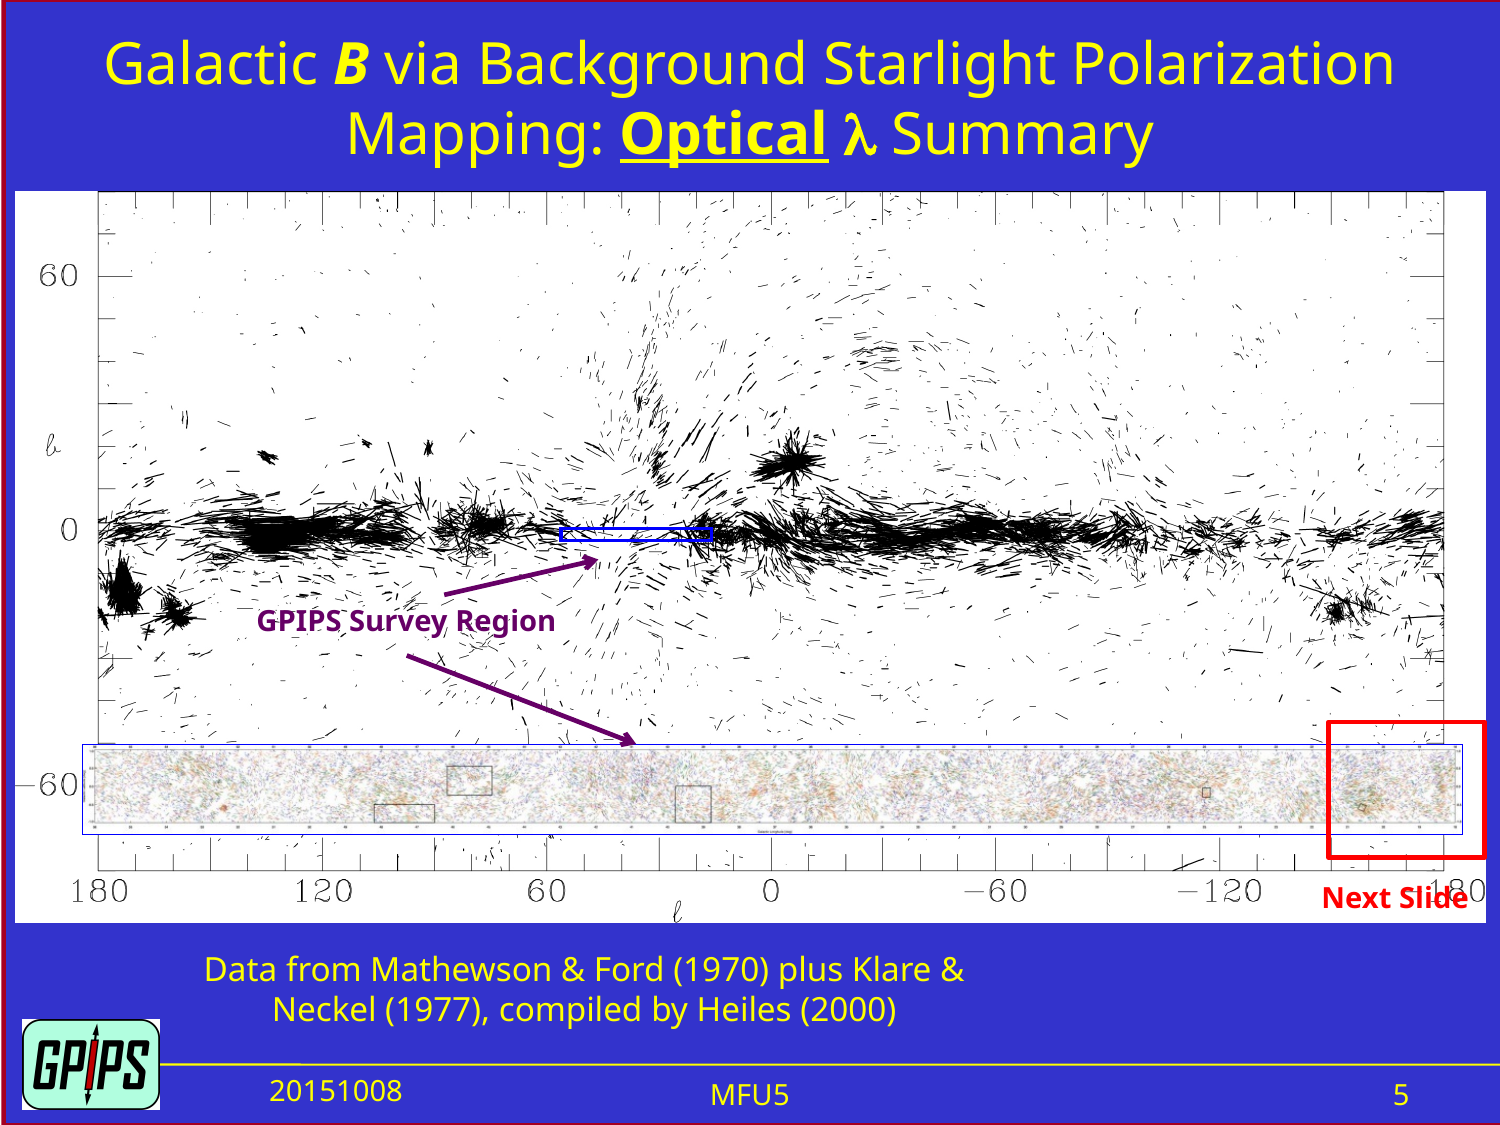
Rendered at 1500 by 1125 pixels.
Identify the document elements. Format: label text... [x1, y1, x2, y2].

footer MFU5 [512, 1069, 988, 1125]
title Galactic B via Background Starlight Polarization Mapping: Optical l Summary [14, 19, 1486, 173]
text_box Data from Mathewson & Ford (1970) plus Klare & Neckel (1977), compiled by Heiles (2000) [135, 940, 1034, 1036]
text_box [82, 527, 1463, 835]
slide_number 20151008 [212, 1064, 461, 1119]
picture [15, 191, 1487, 924]
picture [22, 1019, 160, 1110]
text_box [1295, 721, 1496, 924]
slide_number 5 [1074, 1069, 1425, 1125]
